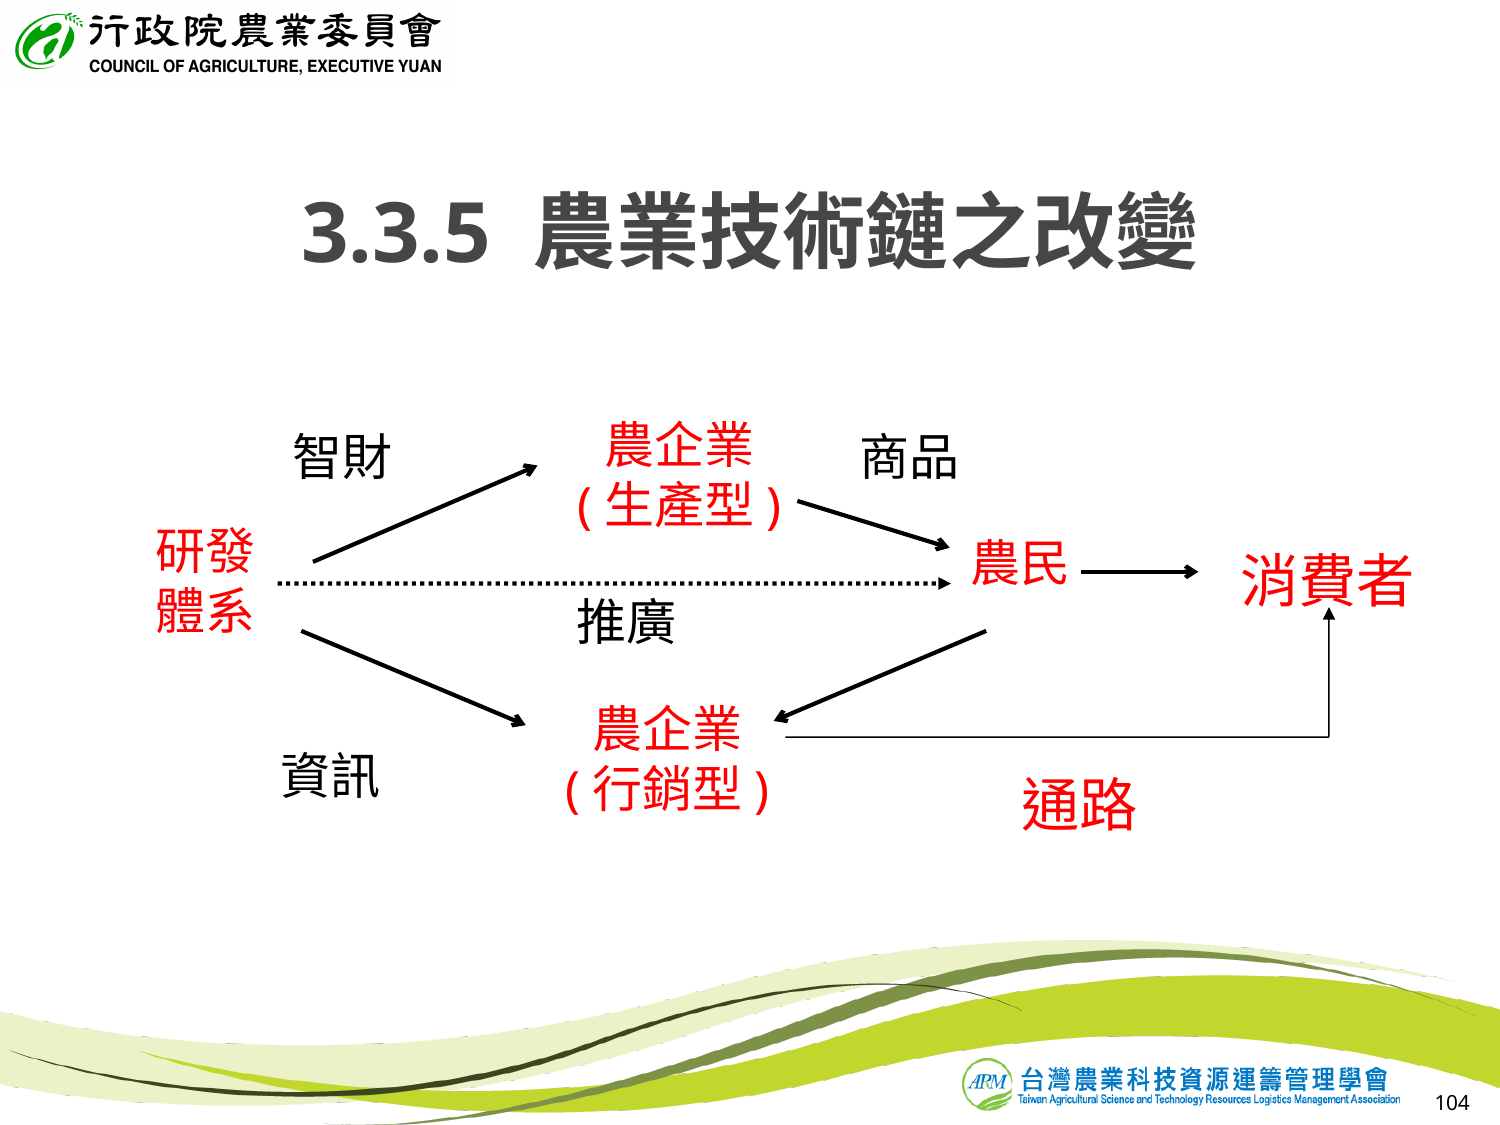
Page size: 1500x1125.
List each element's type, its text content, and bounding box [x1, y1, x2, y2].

title 3.3.5 農業技術鏈之改變 [29, 146, 1471, 313]
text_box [301, 630, 526, 726]
text_box 消費者 [1198, 536, 1457, 622]
text_box 商品 [844, 418, 1021, 493]
text_box 研發 體系 [76, 512, 335, 648]
text_box 推廣 [561, 583, 737, 659]
text_box 智財 [277, 418, 454, 493]
picture [0, 940, 1500, 1125]
text_box 資訊 [265, 737, 419, 812]
text_box 農企業 (生產型) [502, 406, 857, 542]
text_box 通路 [950, 760, 1209, 846]
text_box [773, 630, 987, 722]
picture [0, 0, 453, 90]
text_box [1322, 607, 1336, 738]
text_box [797, 500, 950, 549]
text_box 農企業 (行銷型) [490, 689, 845, 825]
text_box 農民 [891, 524, 1150, 600]
text_box [936, 577, 952, 590]
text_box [312, 465, 538, 563]
slide_number 104 [1411, 1082, 1493, 1125]
